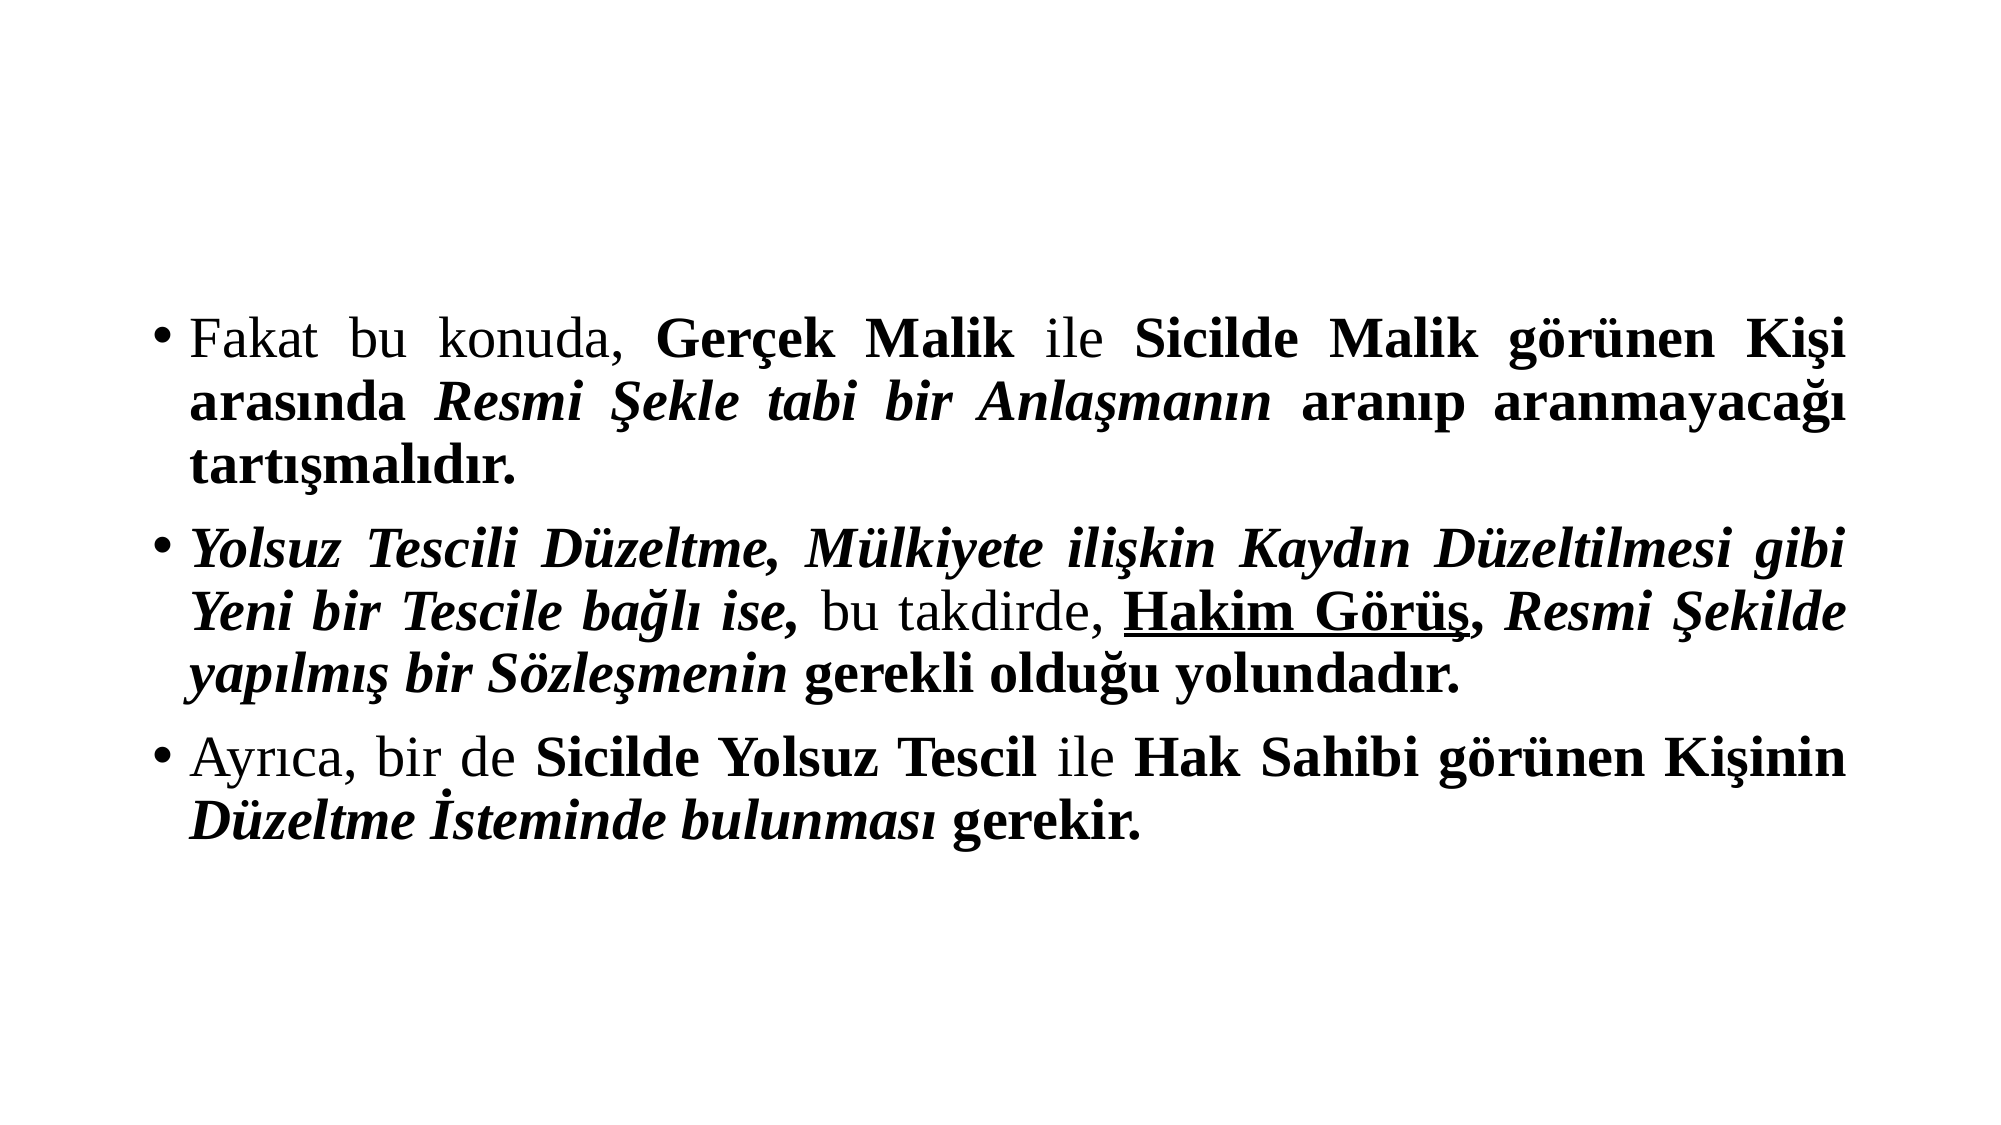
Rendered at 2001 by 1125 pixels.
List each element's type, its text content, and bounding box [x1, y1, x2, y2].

list Fakat bu konuda, Gerçek Malik ile Sicilde Malik görünen Kişi arasında Resmi Şekle tabi bir Anlaşmanın aranıp aranmayacağı tartışmalıdır. Yolsuz Tescili Düzeltme, Mülkiyete ilişkin Kaydın Düzeltilmesi gibi Yeni bir Tescile bağlı ise, bu takdirde, Hakim Görüş, Resmi Şekilde yapılmış bir Sözleşmenin gerekli olduğu yolundadır. Ayrıca, bir de Sicilde Yolsuz Tescil ile Hak Sahibi görünen Kişinin Düzeltme İsteminde bulunması gerekir. [137, 299, 1863, 1014]
